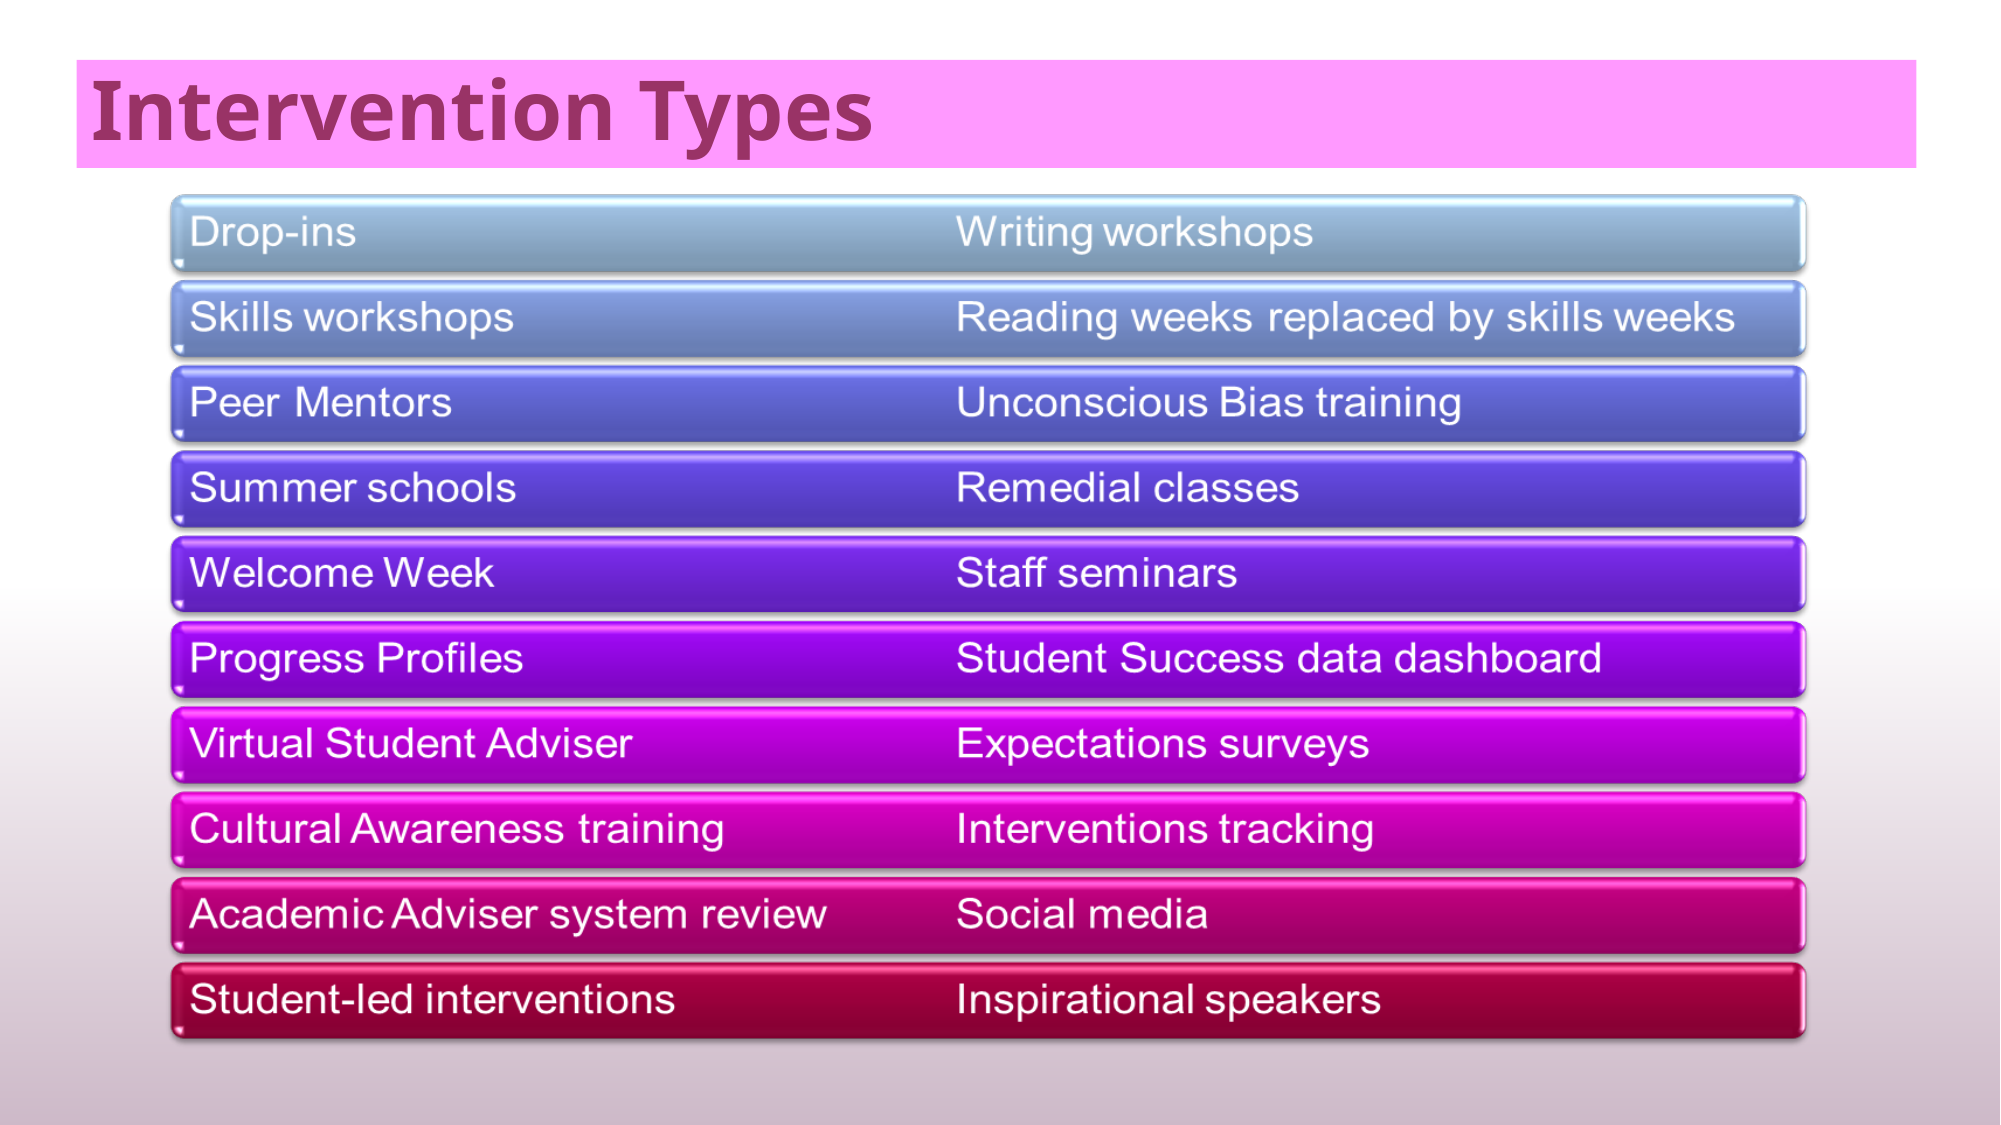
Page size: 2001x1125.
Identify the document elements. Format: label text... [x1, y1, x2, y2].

picture [153, 167, 1816, 1066]
title Intervention Types [76, 59, 1917, 168]
